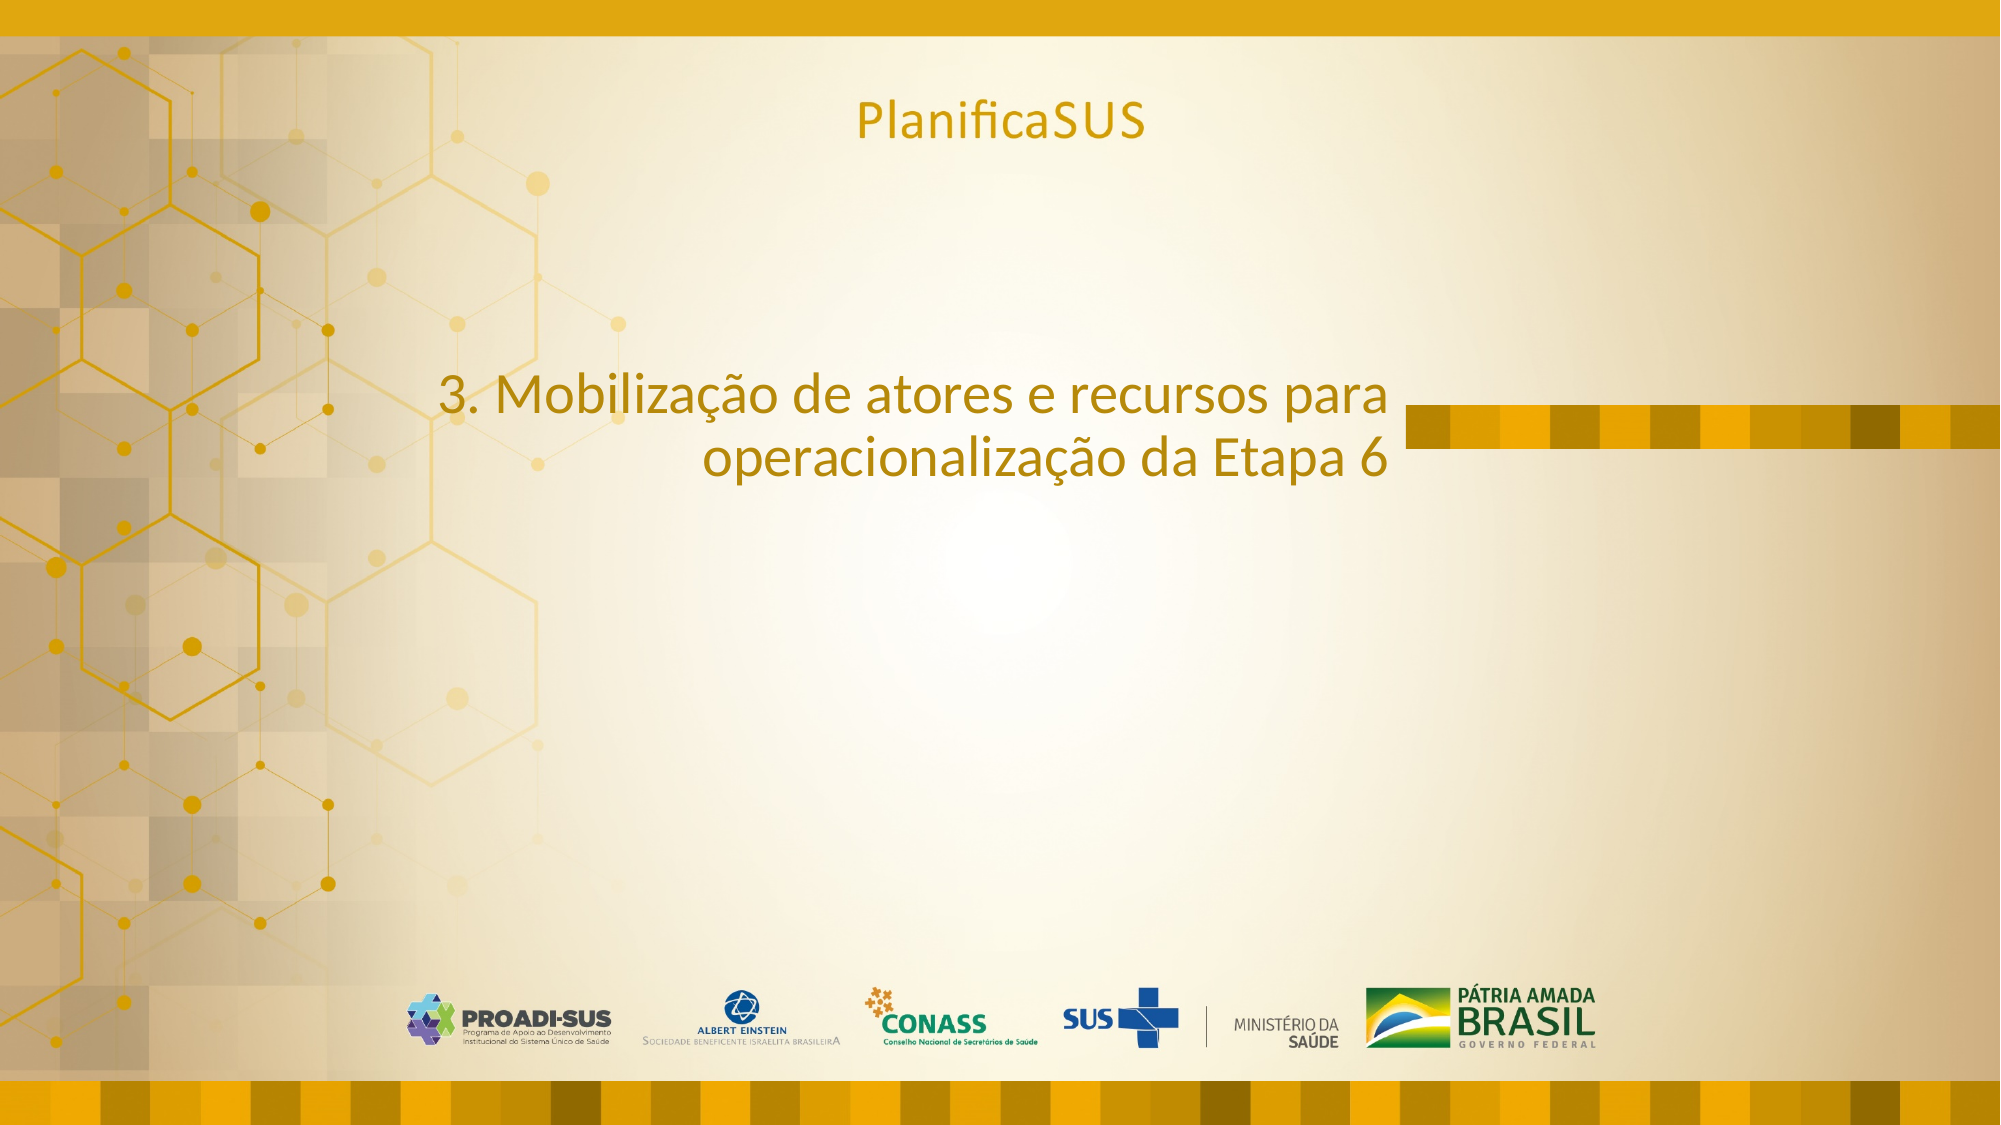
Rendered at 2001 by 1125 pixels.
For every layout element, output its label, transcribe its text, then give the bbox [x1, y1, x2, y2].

title 3. Mobilização de atores e recursos para operacionalização da Etapa 6 [239, 354, 1406, 498]
picture [0, 37, 2000, 1125]
